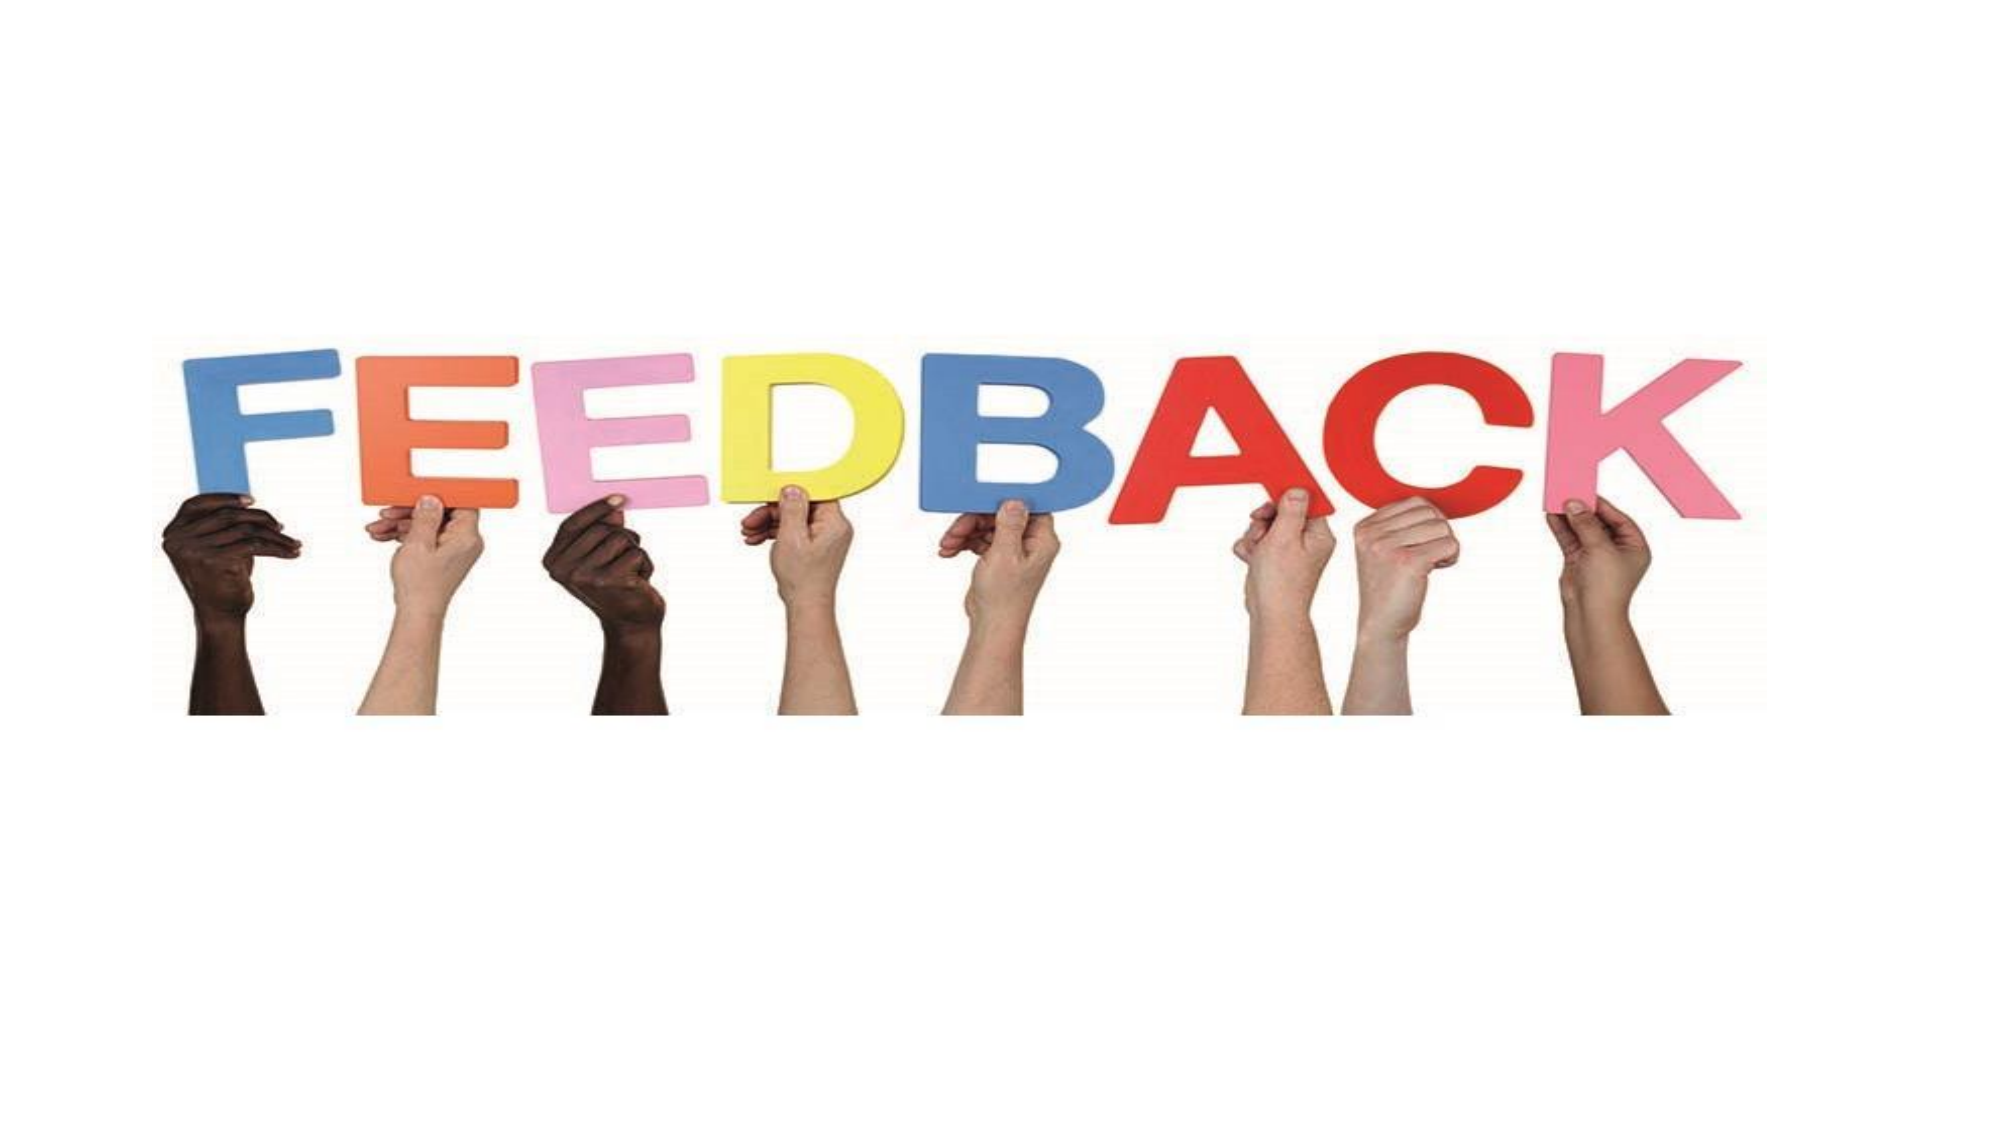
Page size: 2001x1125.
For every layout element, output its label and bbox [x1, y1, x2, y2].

list [151, 63, 1767, 989]
